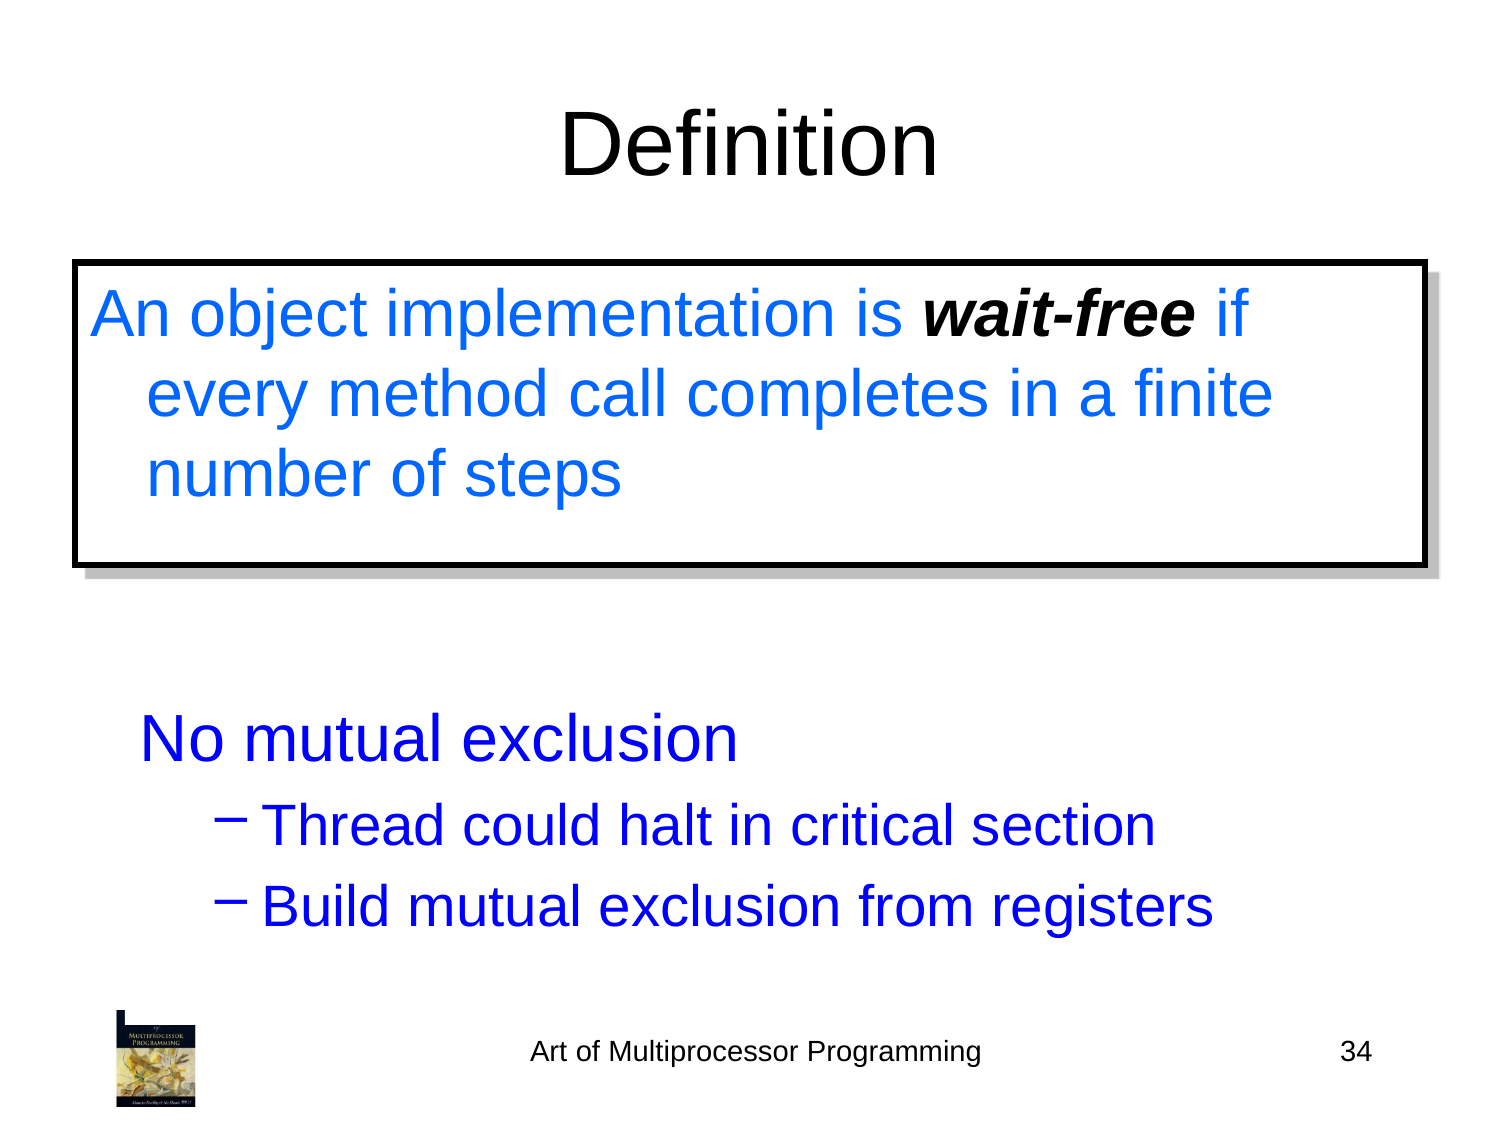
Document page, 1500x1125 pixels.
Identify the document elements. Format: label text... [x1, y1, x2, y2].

list An object implementation is wait-free if every method call completes in a finite number of steps [74, 262, 1426, 566]
footer Art of Multiprocessor Programming [499, 1024, 1013, 1103]
picture [107, 1010, 204, 1107]
text_box No mutual exclusion Thread could halt in critical section Build mutual exclusion from registers [124, 687, 1400, 1025]
title Definition [74, 44, 1426, 233]
text_box 34 [1074, 1025, 1388, 1100]
